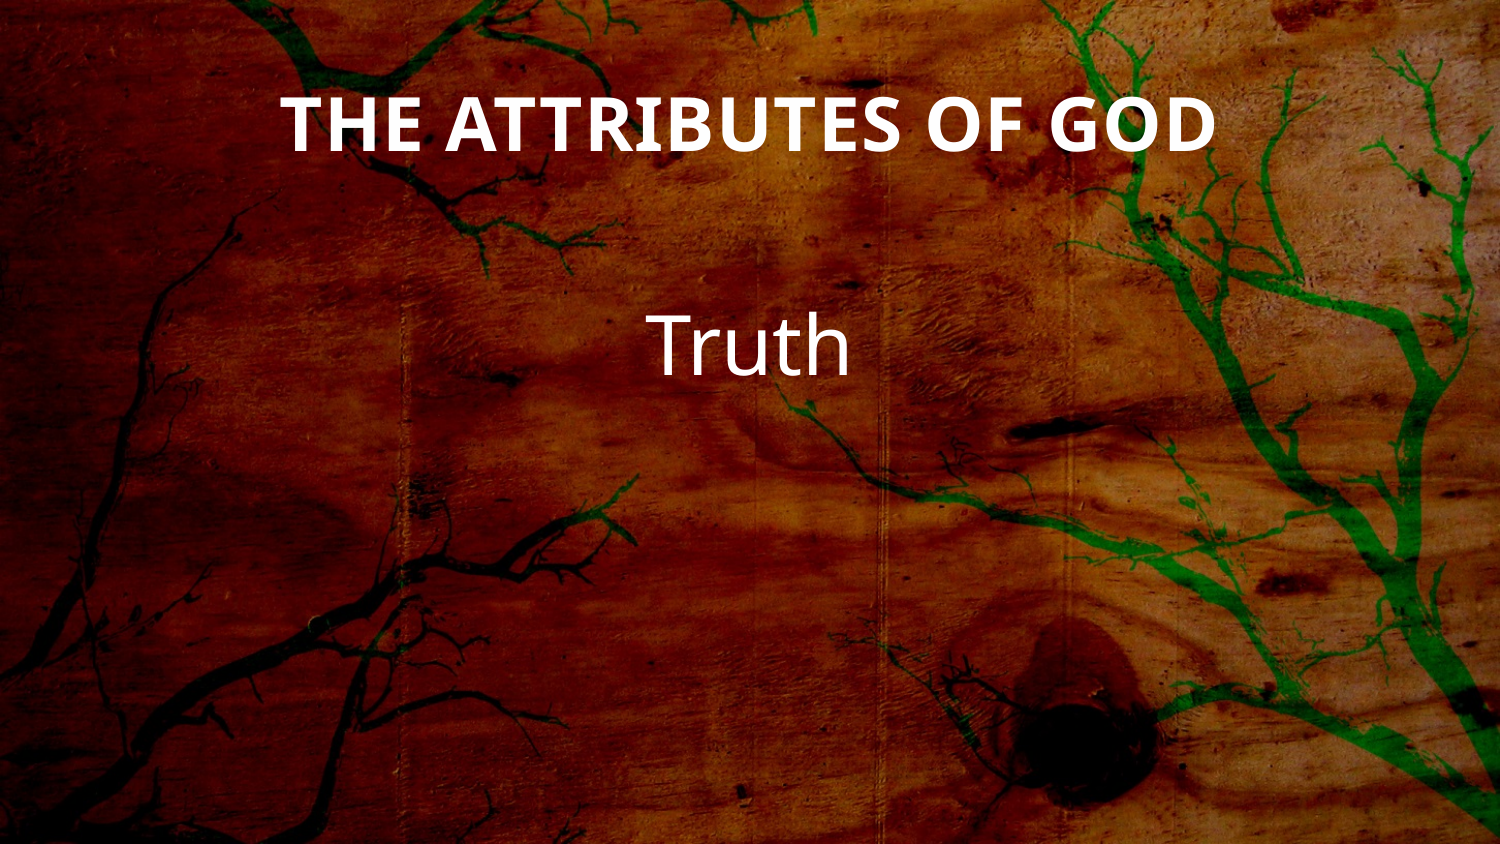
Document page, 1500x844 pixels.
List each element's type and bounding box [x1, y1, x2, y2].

list [0, 0, 1500, 844]
